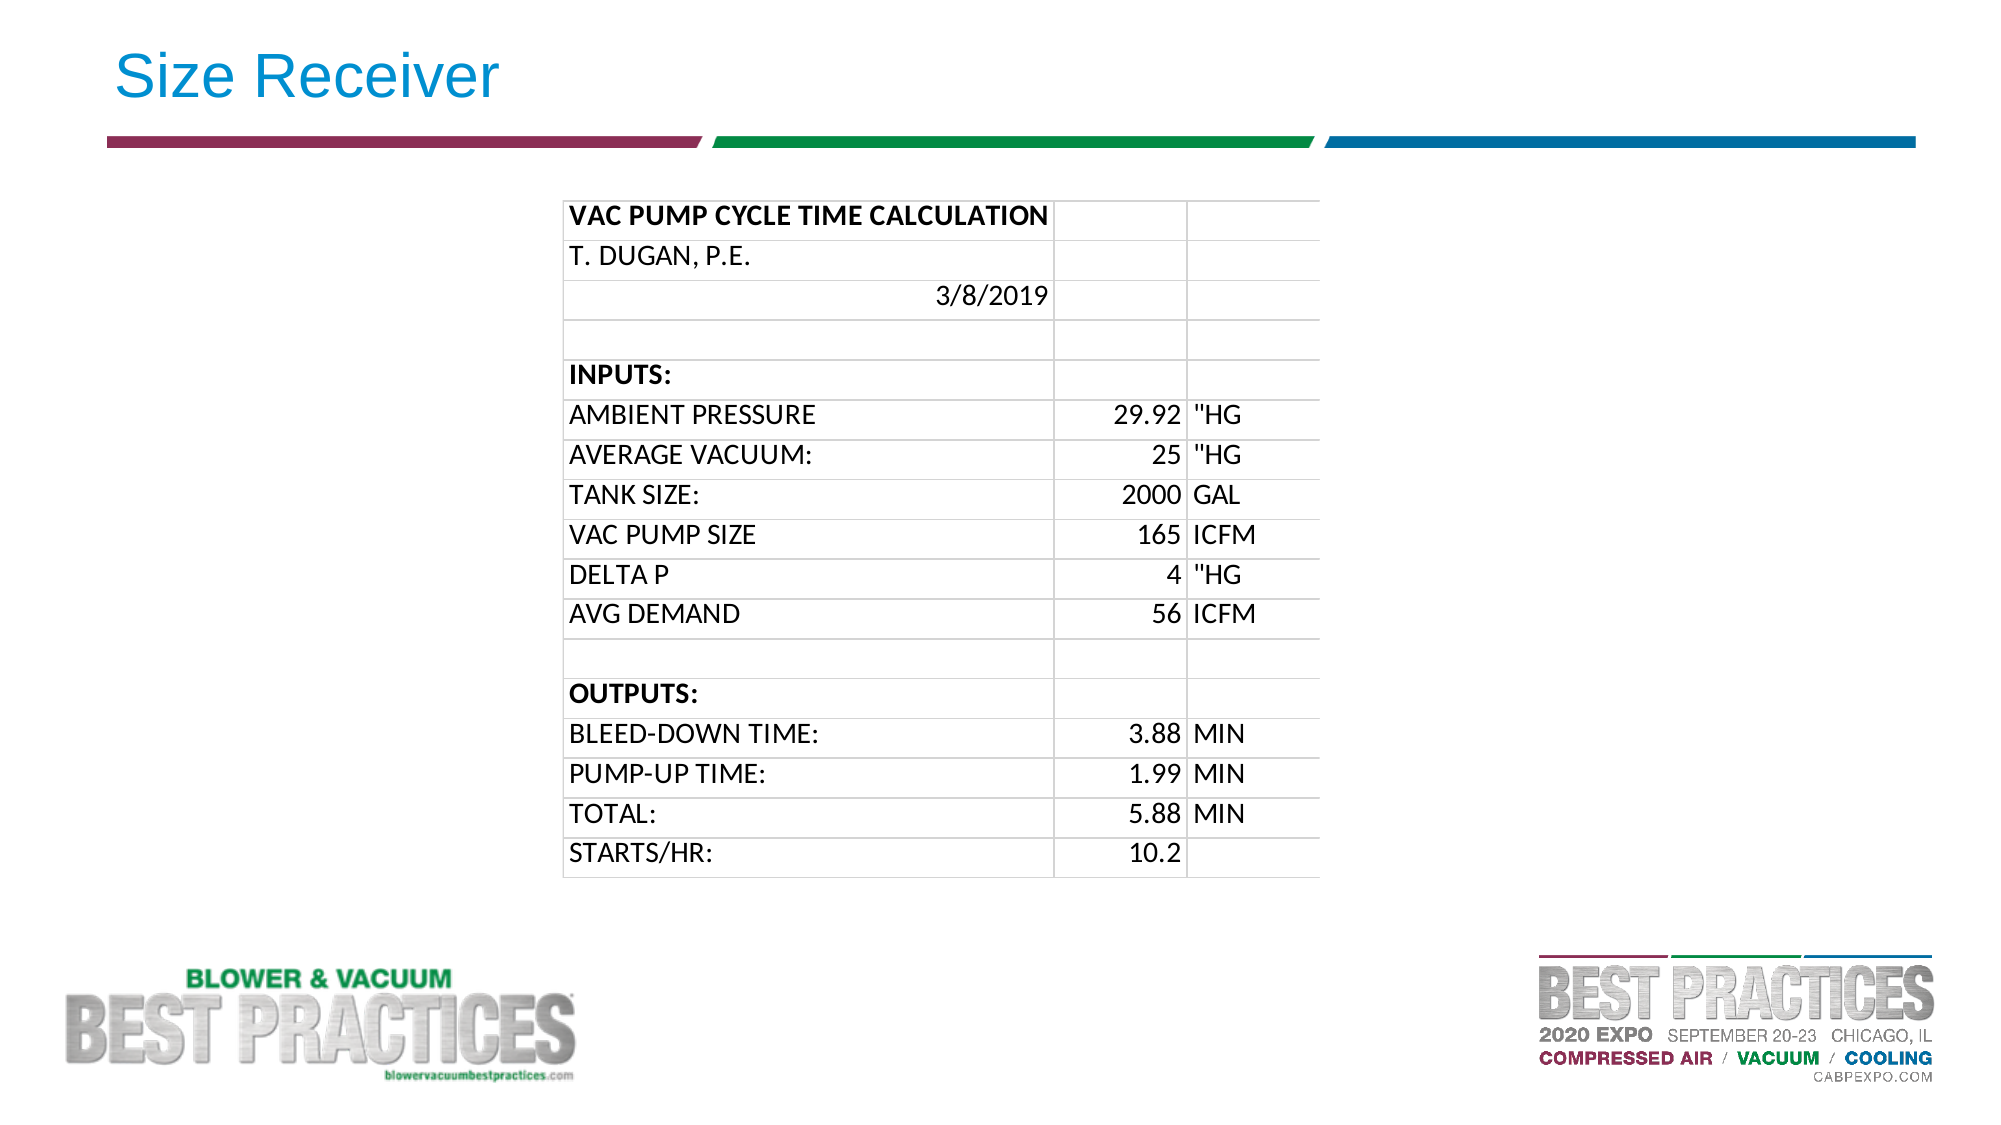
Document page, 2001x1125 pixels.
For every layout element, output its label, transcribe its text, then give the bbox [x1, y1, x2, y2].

picture [562, 199, 1322, 879]
title Size Receiver [99, 24, 1917, 118]
picture [64, 968, 578, 1086]
picture [99, 117, 1934, 163]
picture [1537, 949, 1936, 1086]
